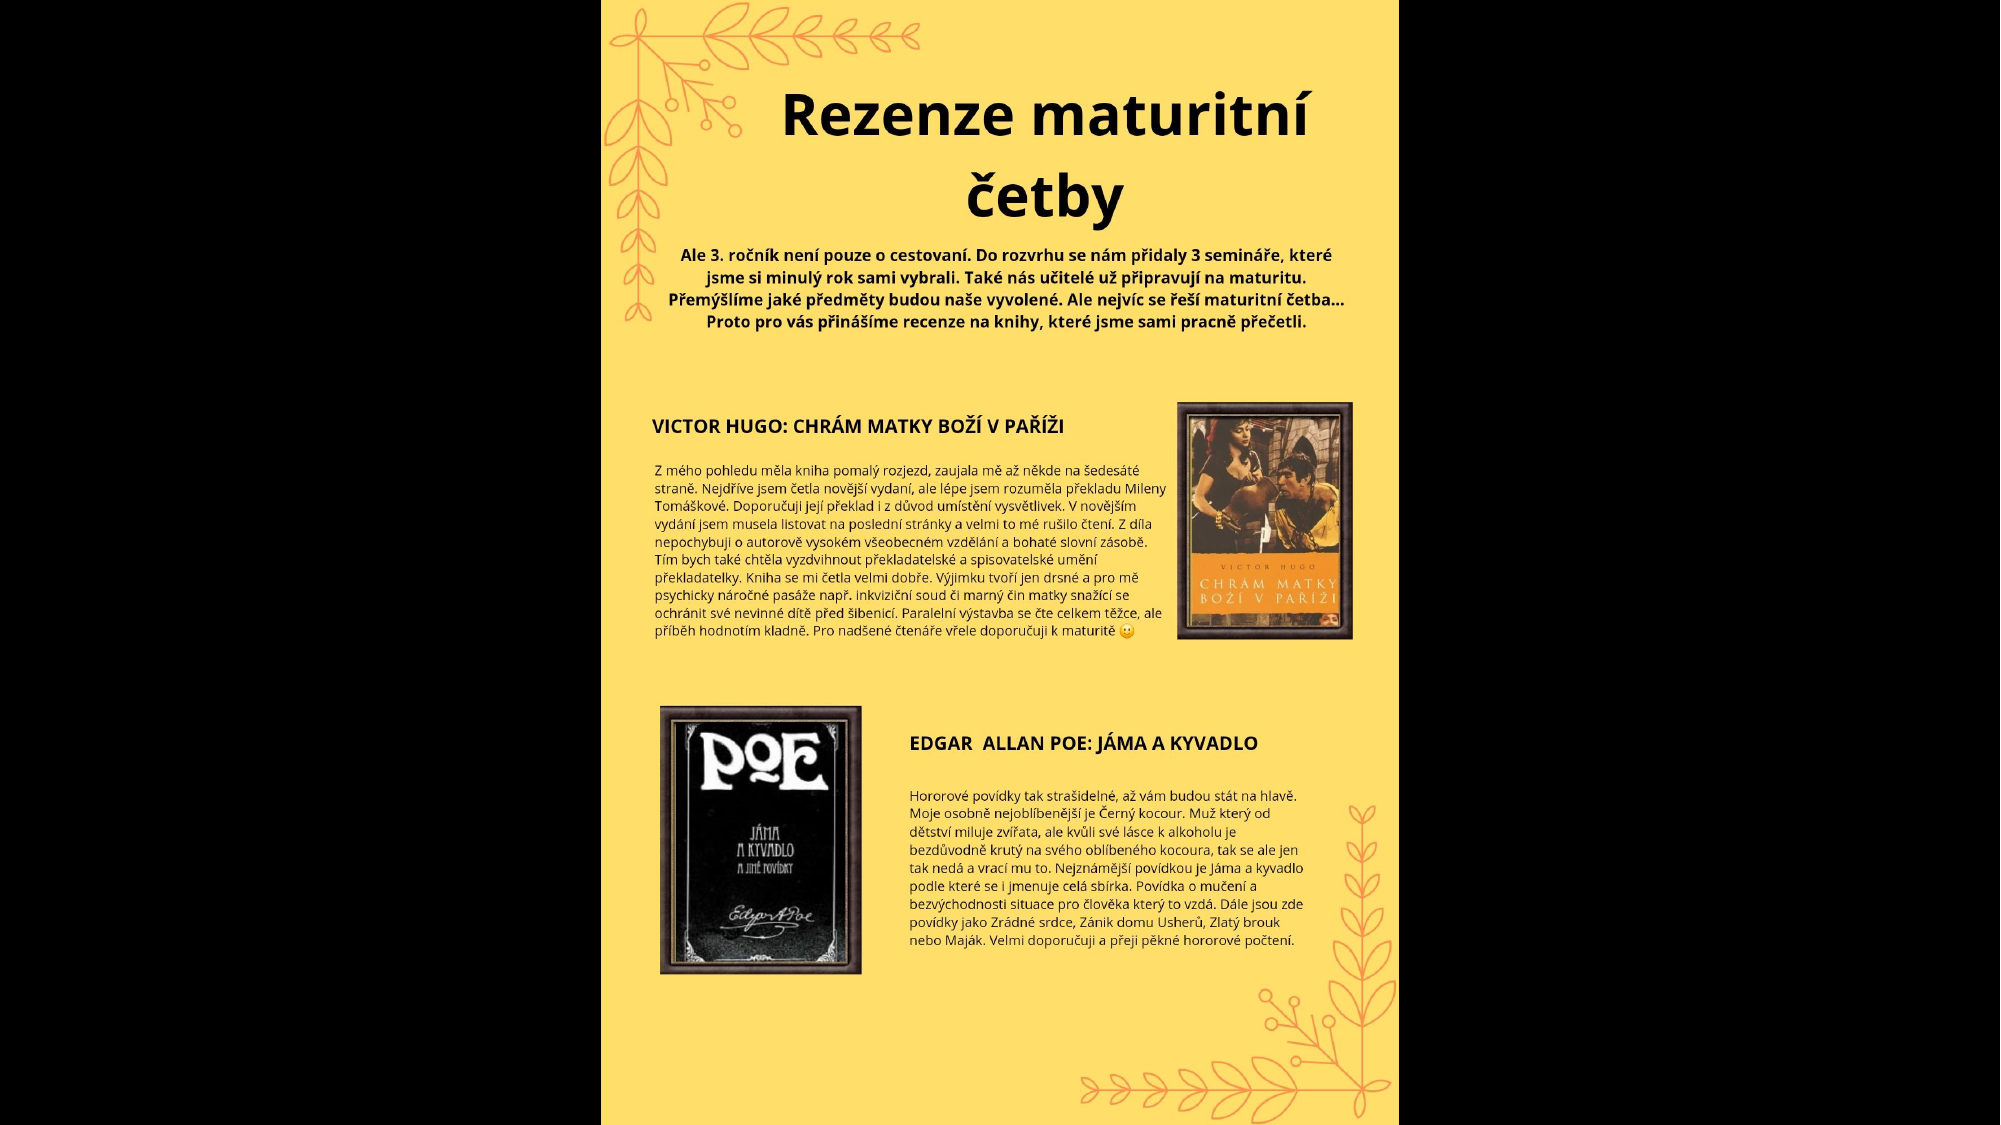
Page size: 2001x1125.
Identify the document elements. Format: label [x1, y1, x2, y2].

picture [601, 0, 1399, 1125]
text_box [1399, 0, 2000, 1125]
text_box [0, 0, 601, 1125]
